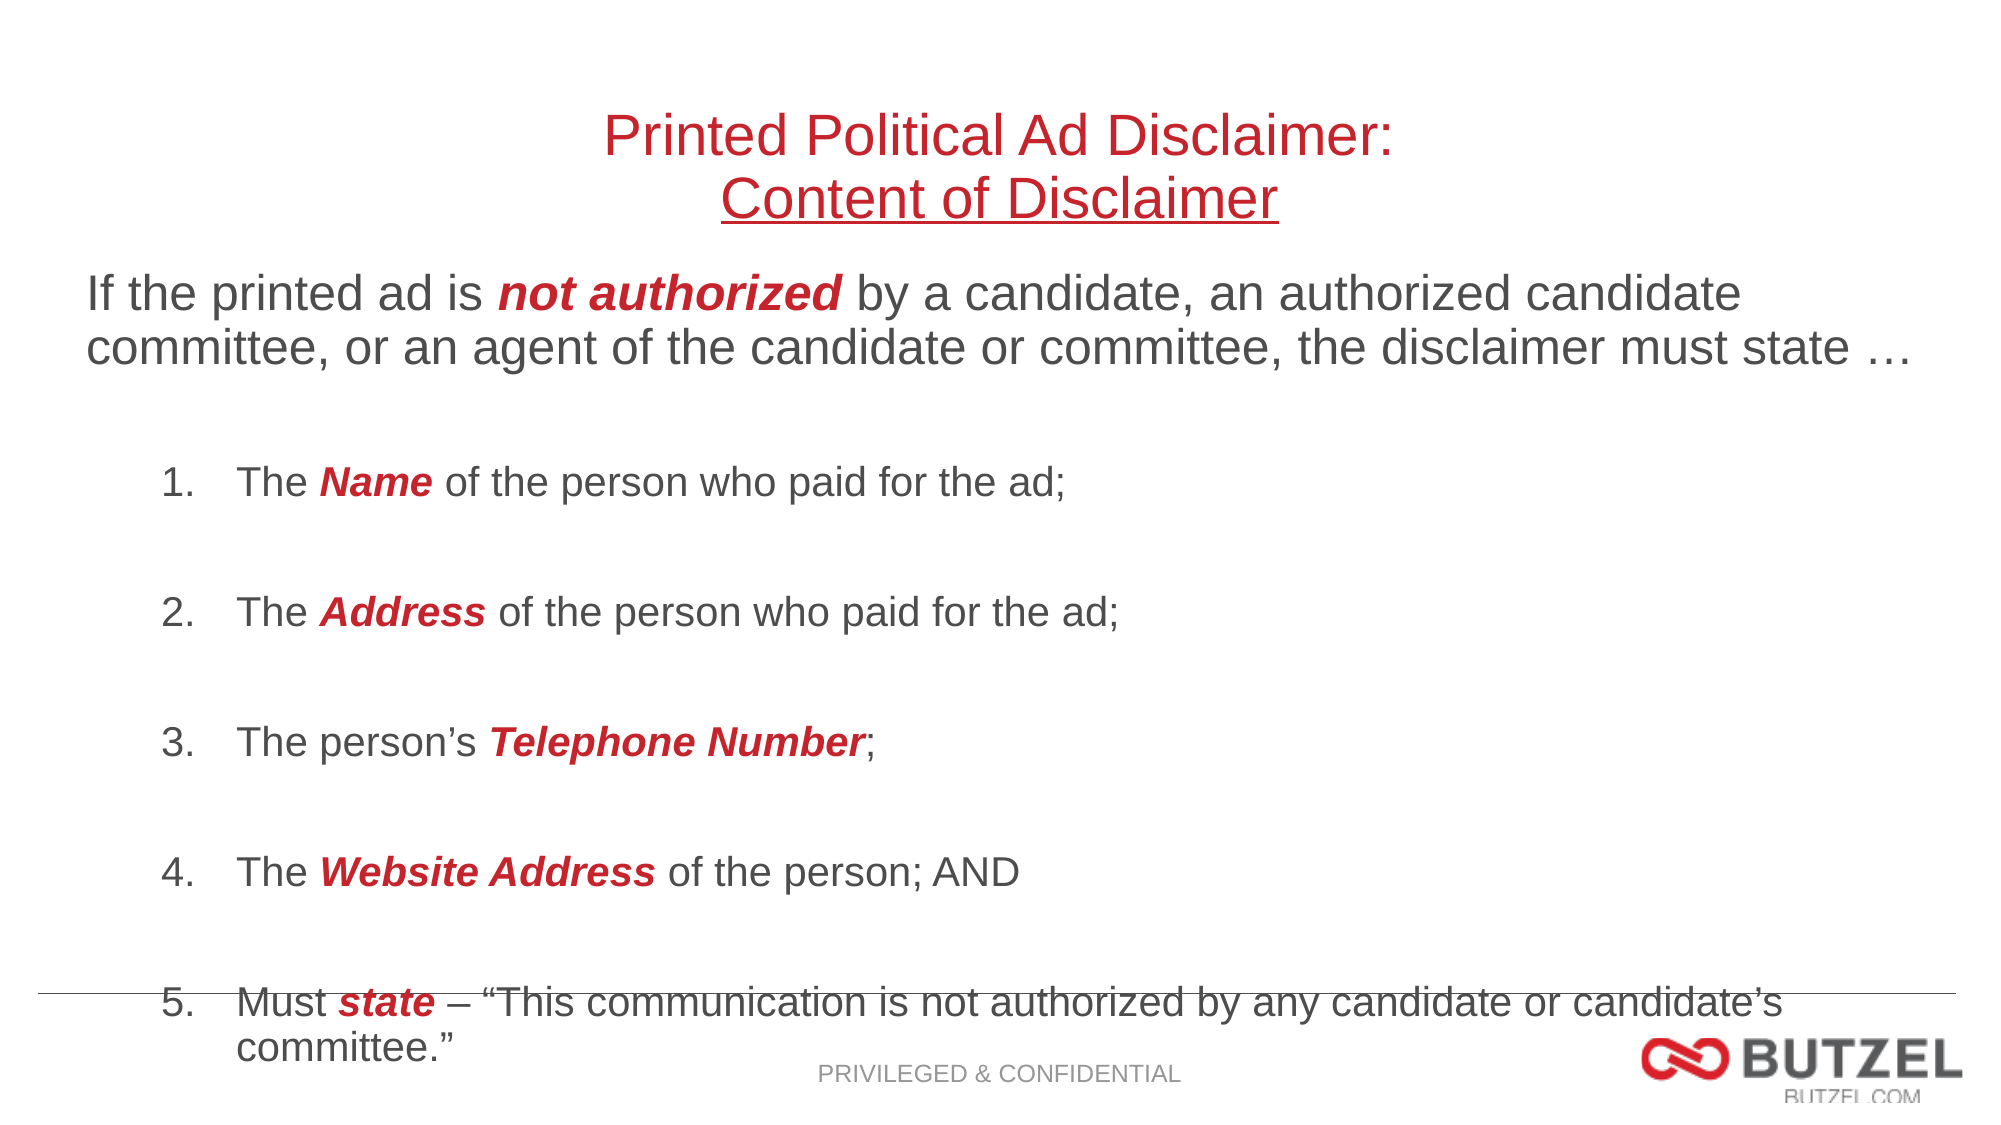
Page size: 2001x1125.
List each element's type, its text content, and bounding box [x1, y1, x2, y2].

title Printed Political Ad Disclaimer: Content of Disclaimer [168, 100, 1831, 239]
list If the printed ad is not authorized by a candidate, an authorized candidate committee, or an agent of the candidate or committee, the disclaimer must state … The Name of the person who paid for the ad; The Address of the person who paid for the ad; The person’s Telephone Number; The Website Address of the person; AND Must state – “This communication is not authorized by any candidate or candidate’s committee.” [71, 260, 1957, 947]
footer PRIVILEGED & CONFIDENTIAL [662, 1042, 1338, 1103]
